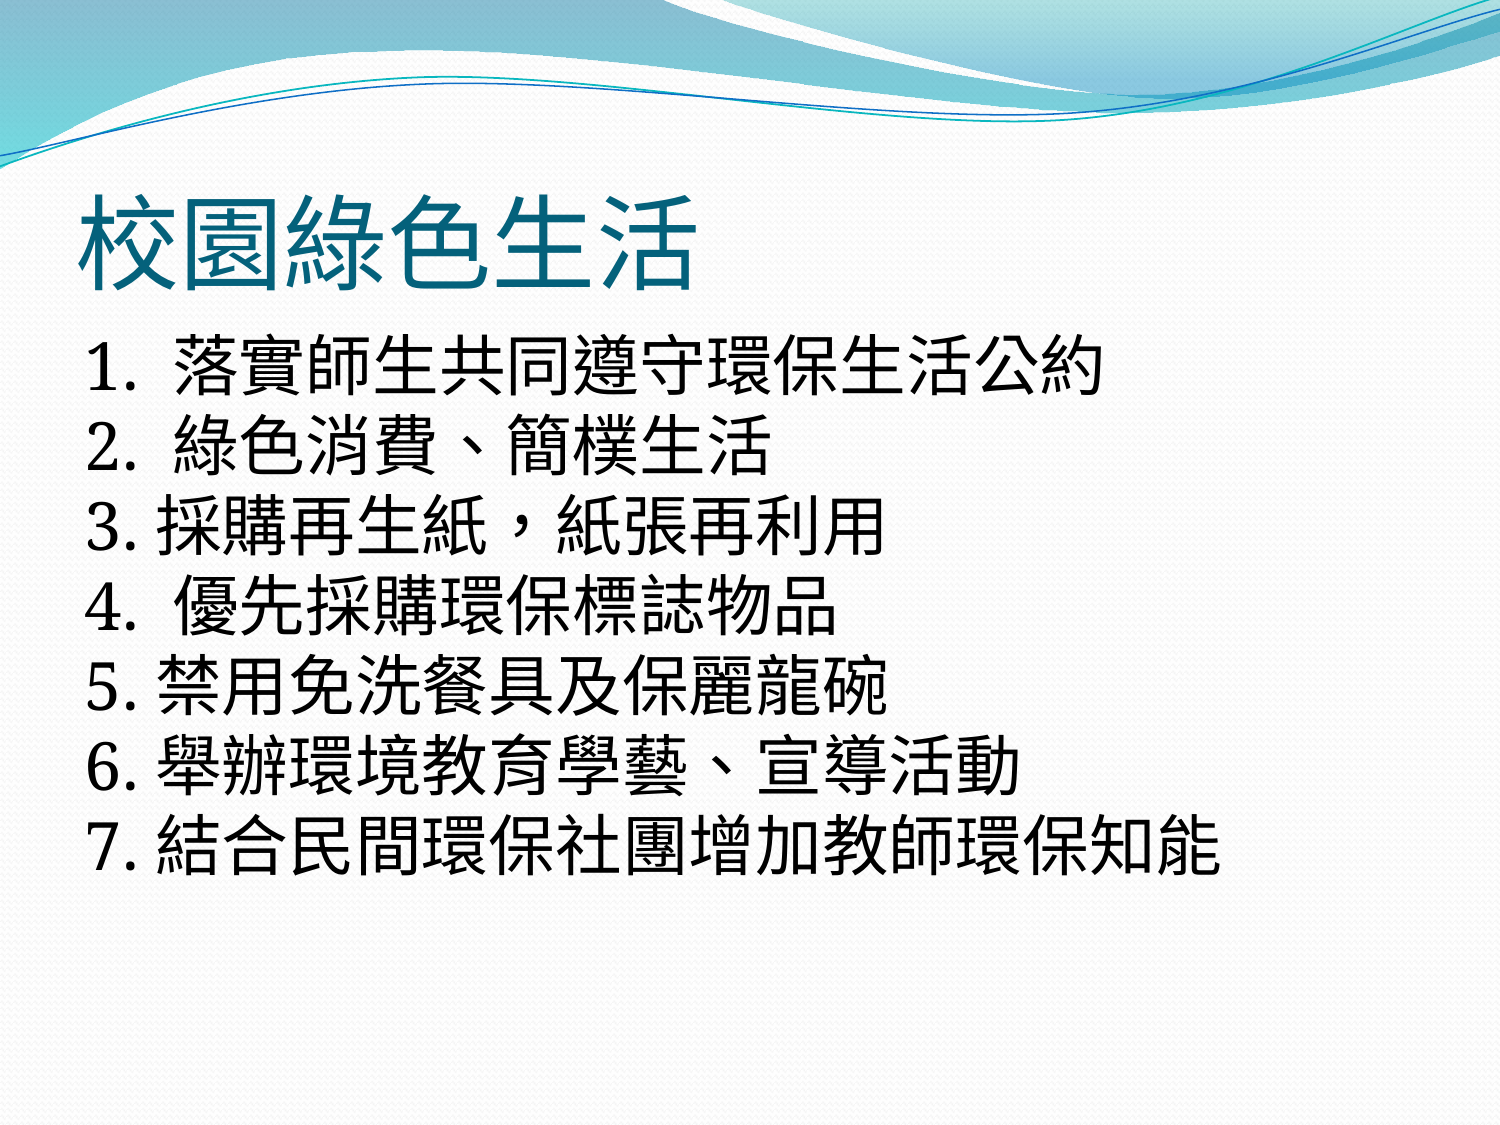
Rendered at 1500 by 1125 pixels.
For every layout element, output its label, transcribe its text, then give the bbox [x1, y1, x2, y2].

title 校園綠色生活 [75, 115, 1438, 303]
text_box 1. 落實師生共同遵守環保生活公約 2. 綠色消費、簡樸生活 3.採購再生紙，紙張再利用 4. 優先採購環保標誌物品 5.禁用免洗餐具及保麗龍碗 6.舉辦環境教育學藝、宣導活動 7.結合民間環保社團增加教師環保知能 [70, 316, 1336, 981]
